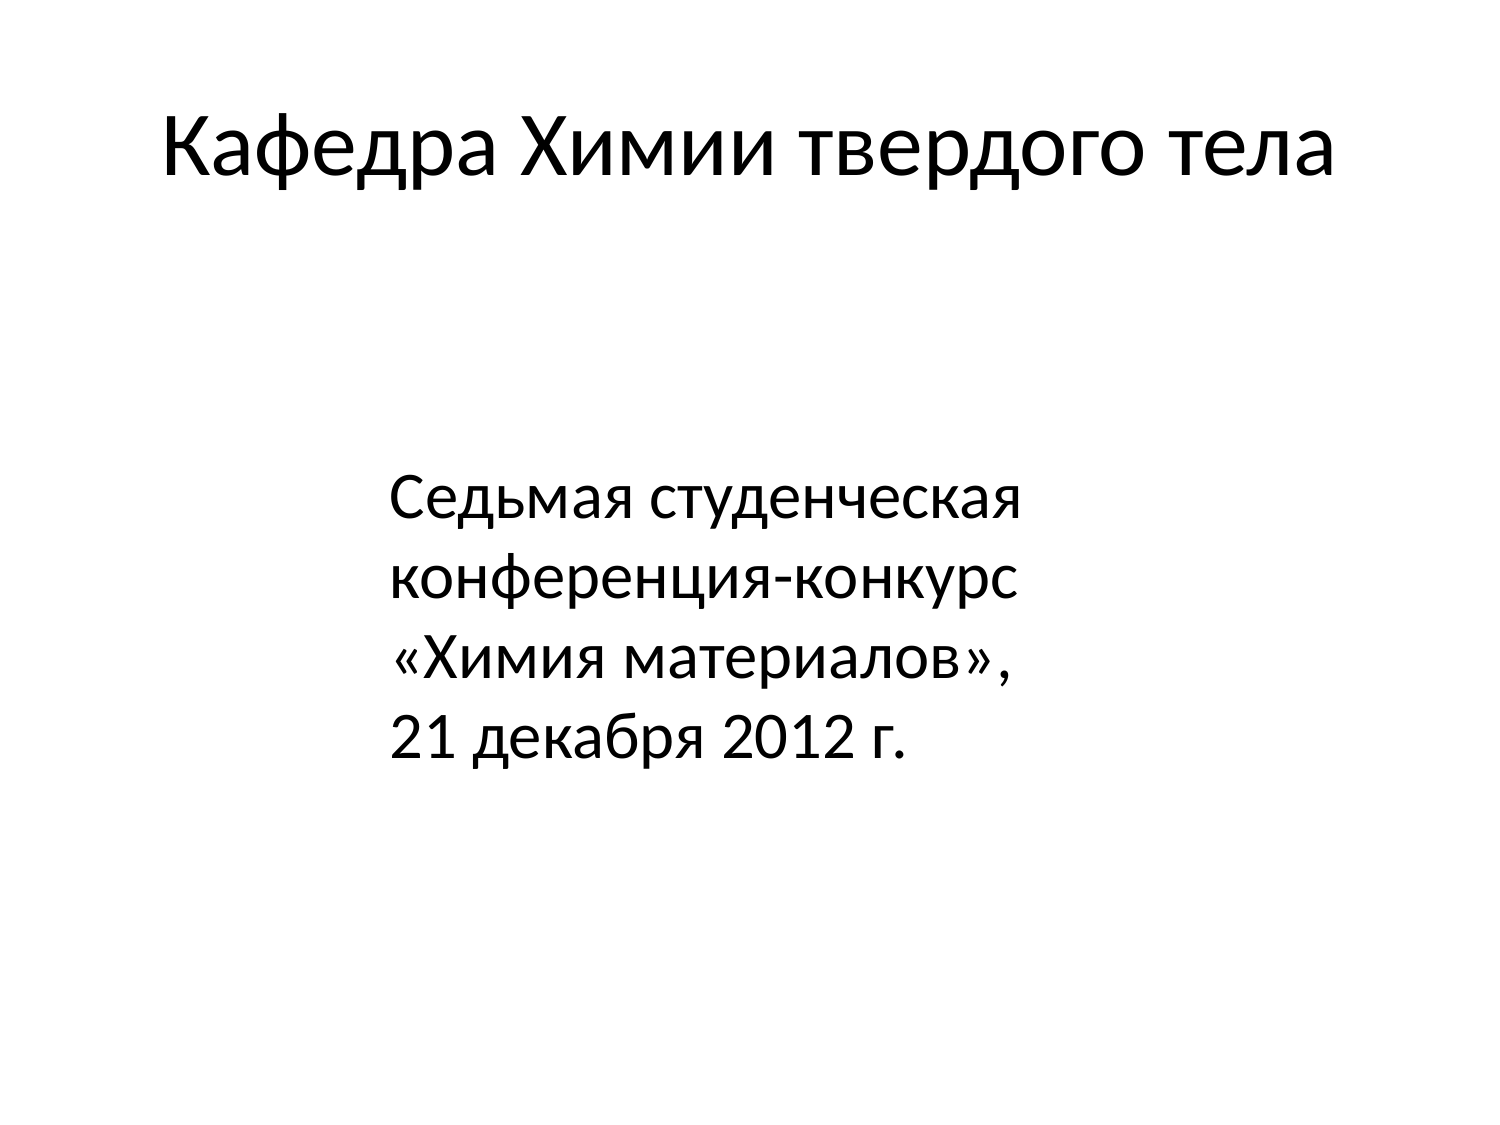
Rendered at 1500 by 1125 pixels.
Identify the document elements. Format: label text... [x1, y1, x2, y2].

title Кафедра Химии твердого тела [75, 45, 1425, 233]
text_box Седьмая студенческая конференция-конкурс «Химия материалов», 21 декабря 2012 г. [374, 444, 1125, 779]
